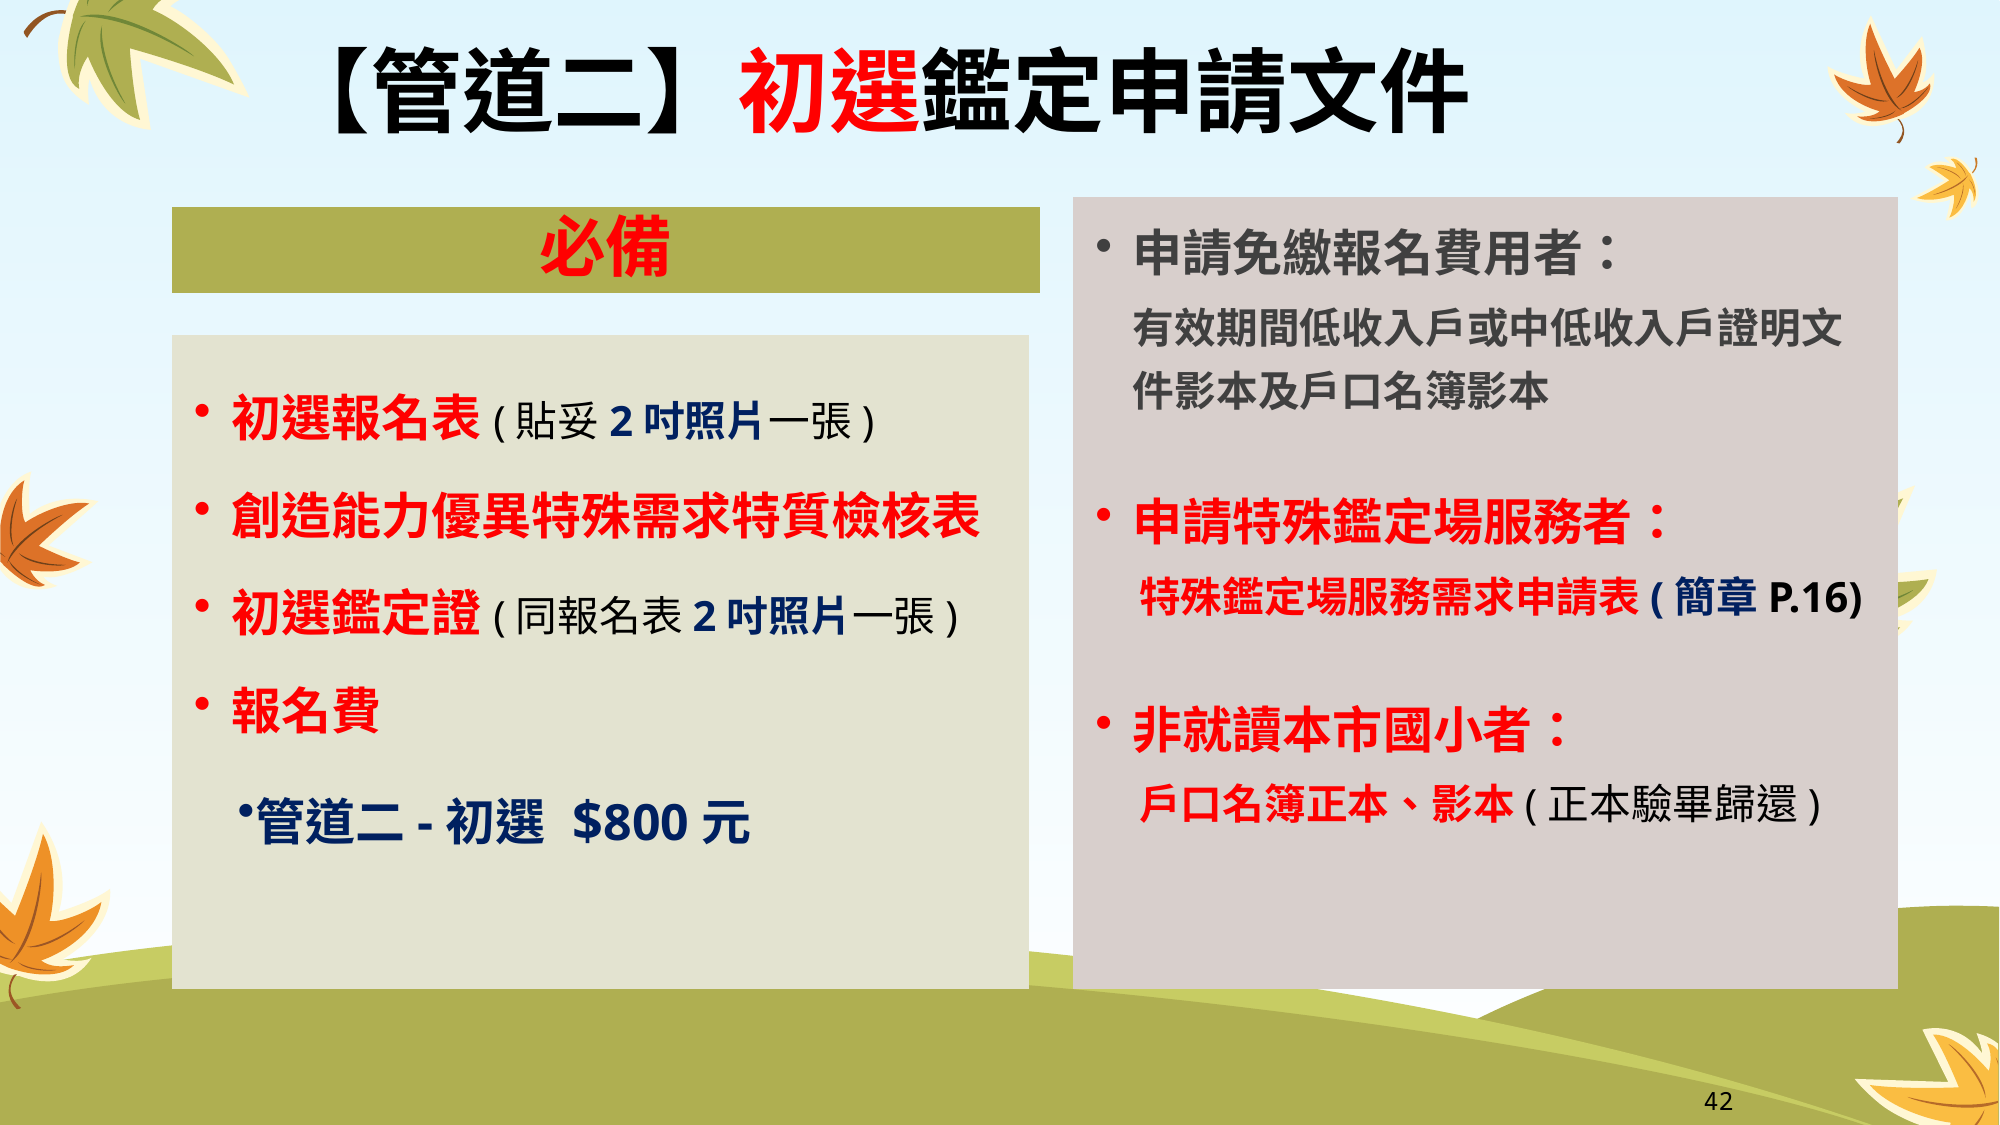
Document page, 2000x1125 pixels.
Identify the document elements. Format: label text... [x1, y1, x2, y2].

text_box 初選報名表(貼妥2吋照片一張) 創造能力優異特殊需求特質檢核表 初選鑑定證(同報名表2吋照片一張) 報名費 管道二-初選 $800元 [172, 335, 1029, 989]
text_box 必備 [172, 207, 1040, 293]
text_box 申請免繳報名費用者： 有效期間低收入戶或中低收入戶證明文件影本及戶口名簿影本 申請特殊鑑定場服務者： 特殊鑑定場服務需求申請表(簡章P.16) 非就讀本市國小者： 戶口名簿正本、影本(正本驗畢歸還) [1073, 197, 1898, 989]
slide_number 42 [1643, 1083, 1749, 1122]
text_box 【管道二】初選鑑定申請文件 [267, 1, 1644, 151]
